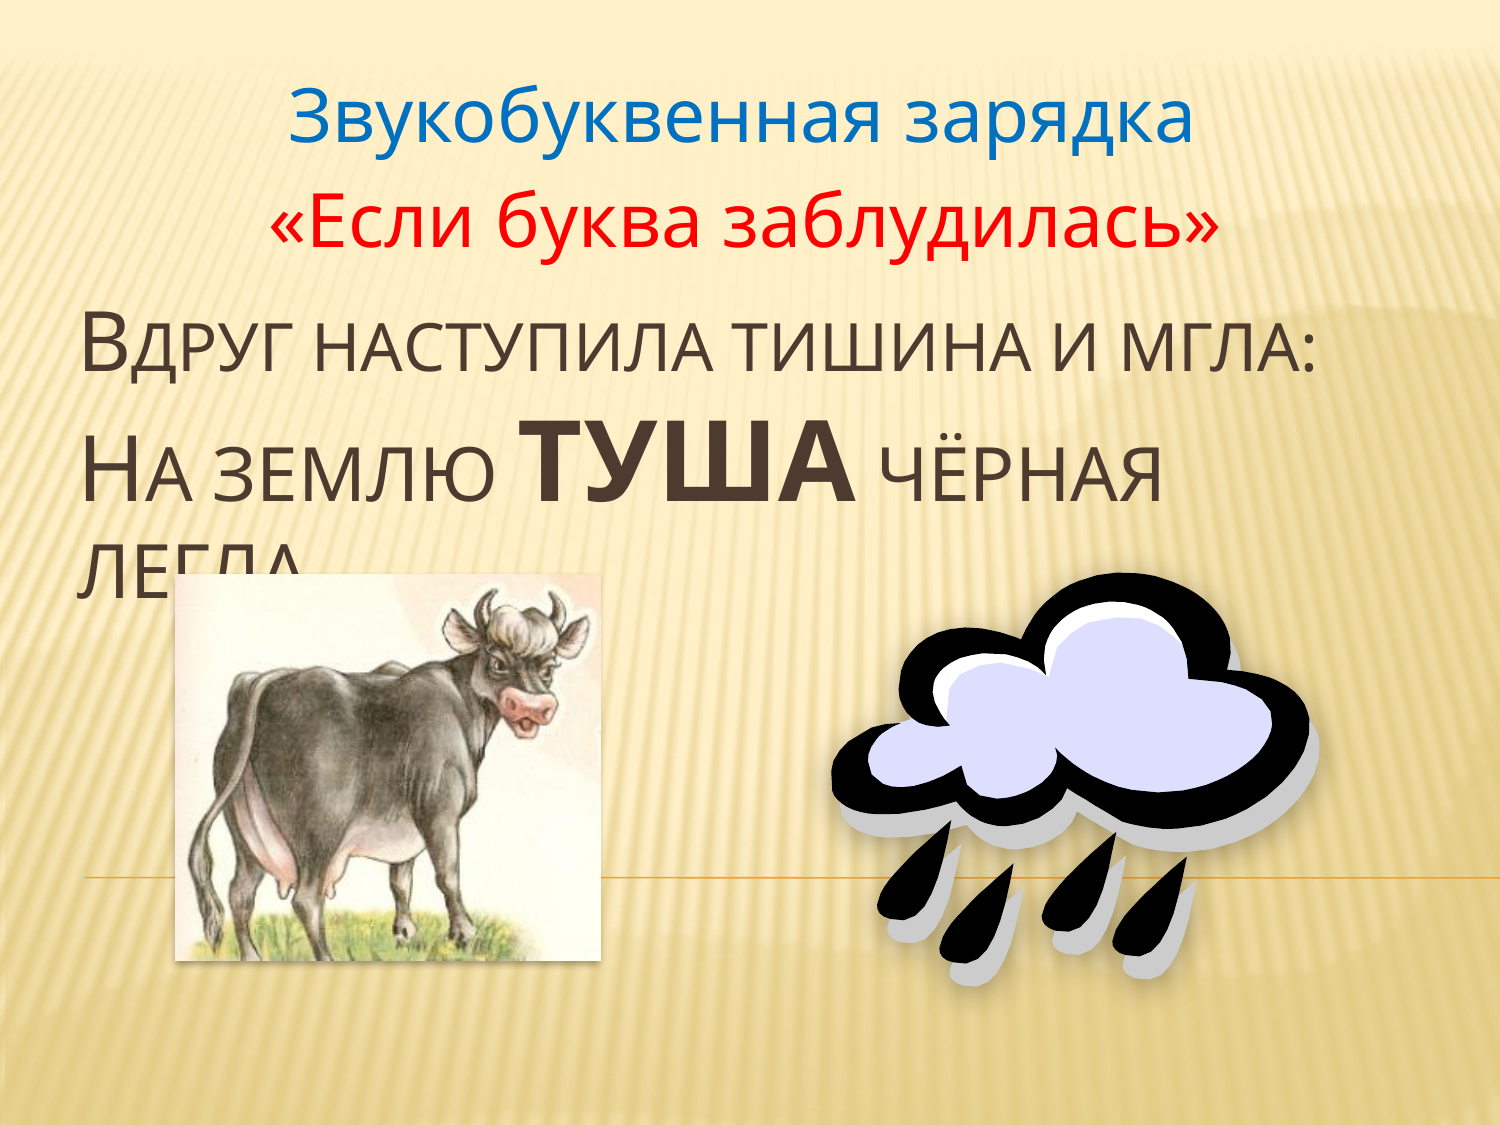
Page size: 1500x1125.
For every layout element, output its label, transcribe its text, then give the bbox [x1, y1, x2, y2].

picture [831, 573, 1325, 987]
subtitle Звукобуквенная зарядка «Если буква заблудилась» [234, 58, 1266, 270]
picture [175, 573, 601, 961]
title Вдруг наступила тишина и мгла: На землю туша чёрная легла. [62, 281, 1450, 1079]
